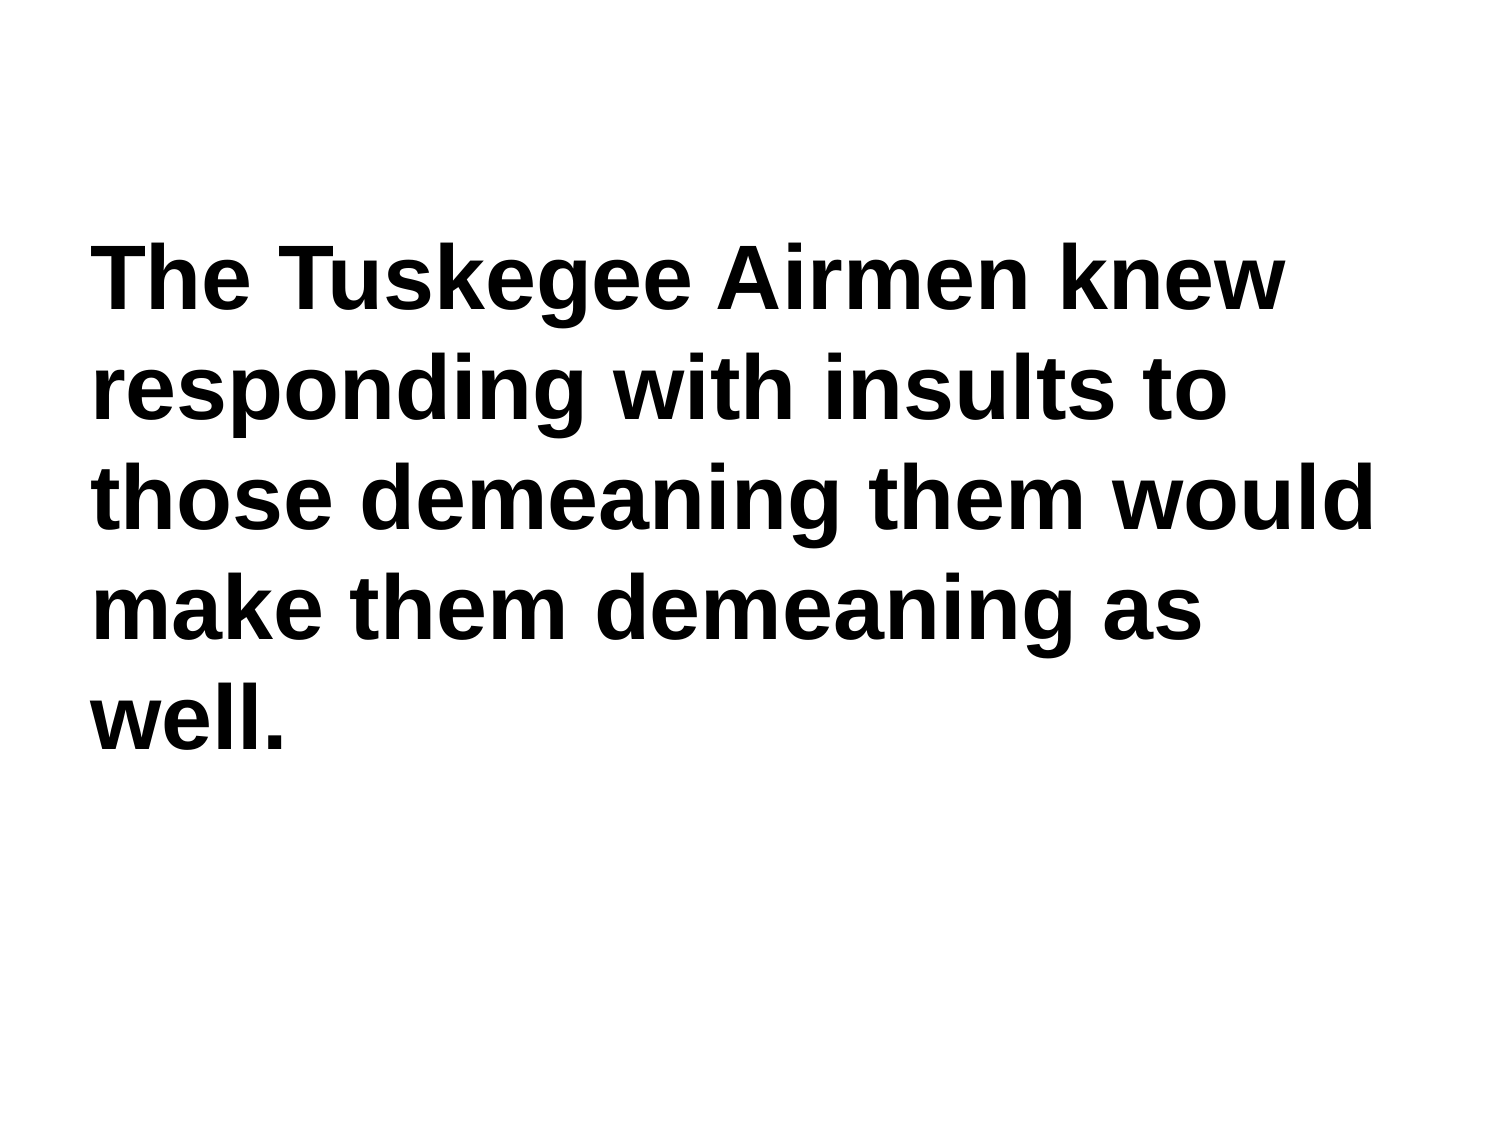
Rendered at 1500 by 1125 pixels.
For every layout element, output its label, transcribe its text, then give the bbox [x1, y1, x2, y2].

title The Tuskegee Airmen knew responding with insults to those demeaning them would make them demeaning as well. [74, 44, 1426, 1051]
